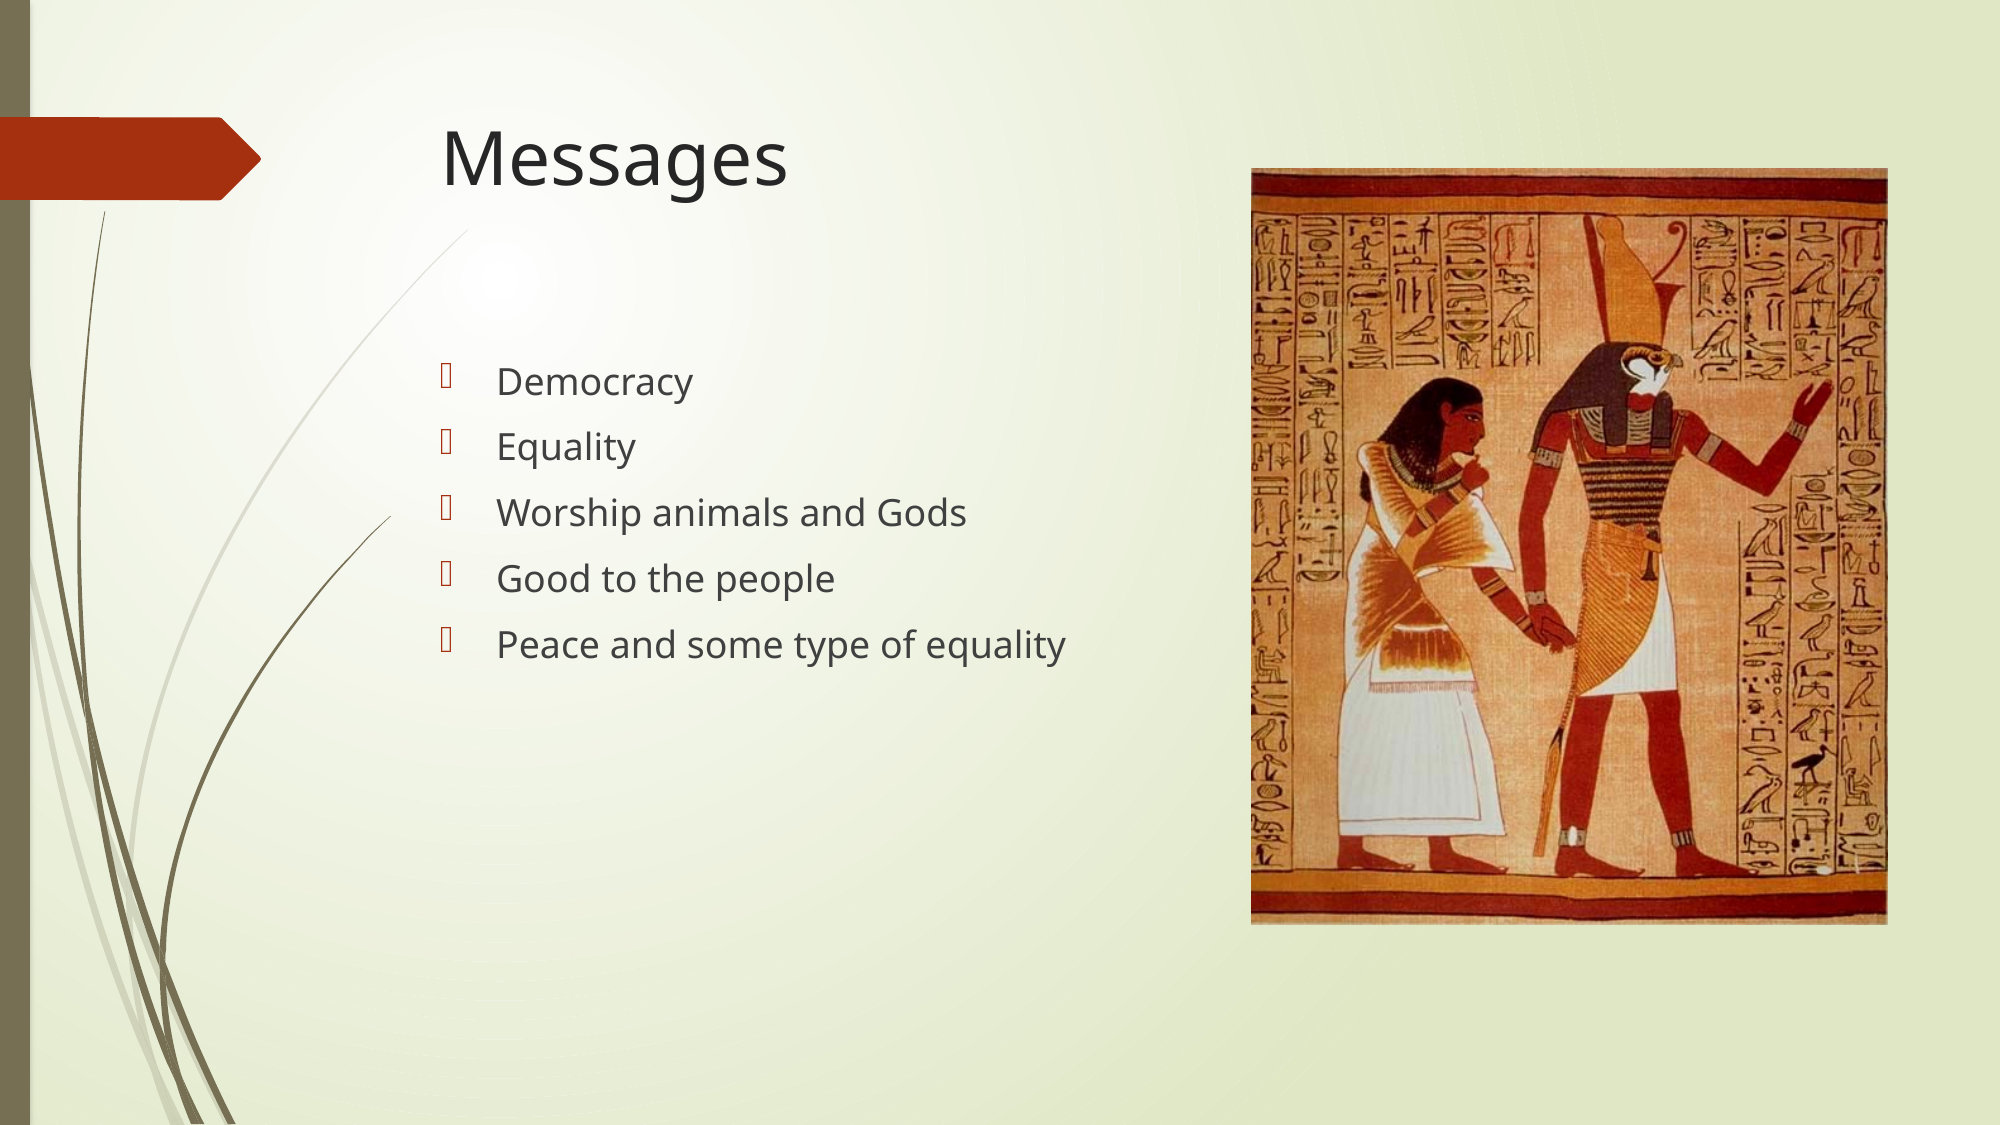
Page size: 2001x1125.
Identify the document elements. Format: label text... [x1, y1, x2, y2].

picture [1250, 167, 1888, 925]
list Democracy Equality Worship animals and Gods Good to the people Peace and some type of equality [424, 350, 1888, 970]
title Messages [425, 102, 1888, 313]
